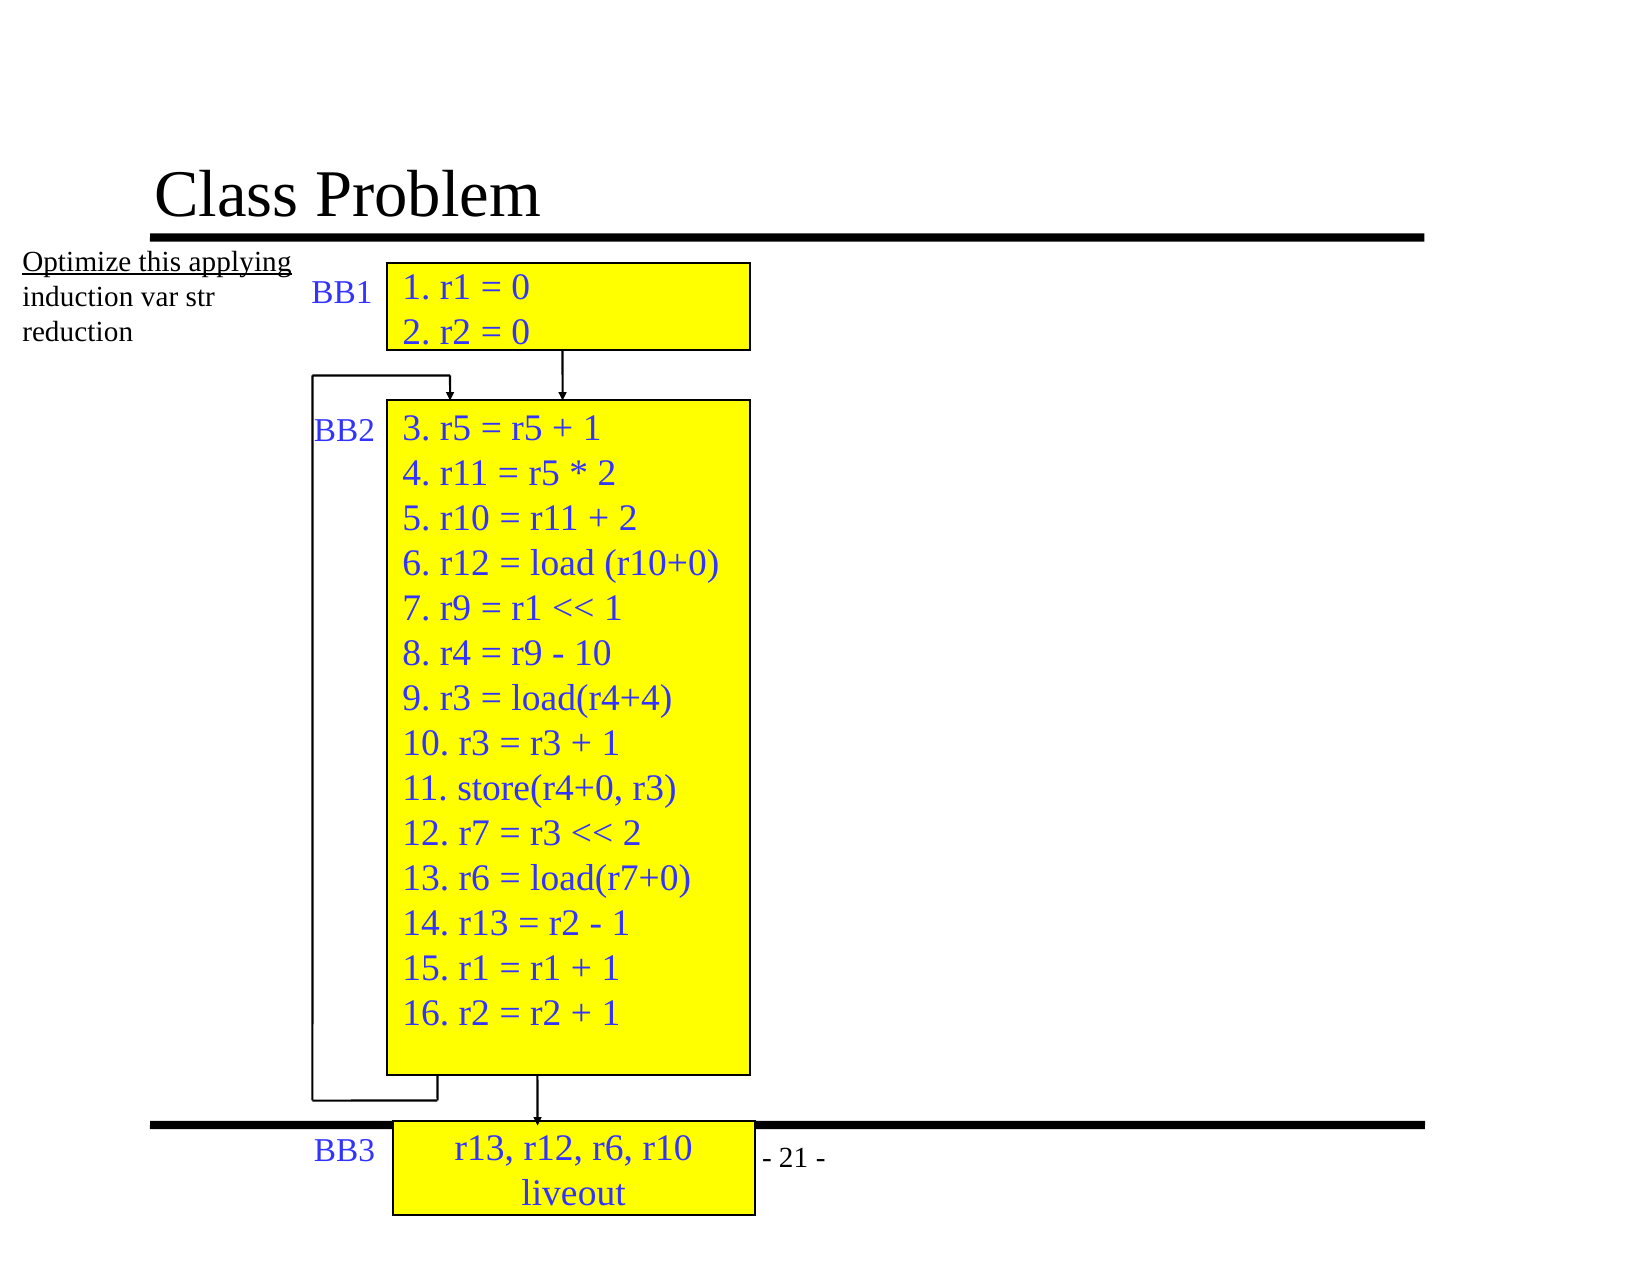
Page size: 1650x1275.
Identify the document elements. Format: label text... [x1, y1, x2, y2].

text_box 1. r1 = 0 2. r2 = 0 [387, 262, 750, 351]
text_box BB1 [296, 262, 388, 318]
text_box BB3 [299, 1120, 391, 1176]
text_box [445, 375, 455, 401]
text_box [533, 1075, 542, 1126]
text_box 3. r5 = r5 + 1 4. r11 = r5 * 2 5. r10 = r11 + 2 6. r12 = load (r10+0) 7. r9 = r1 << 1 8. r4 = r9 - 10 9. r3 = load(r4+4) 10. r3 = r3 + 1 11. store(r4+0, r3) 12. r7 = r3 << 2 13. r6 = load(r7+0) 14. r13 = r2 - 1 15. r1 = r1 + 1 16. r2 = r2 + 1 [387, 400, 750, 1076]
text_box Optimize this applying induction var str reduction [7, 234, 308, 355]
title Class Problem [137, 137, 1413, 239]
text_box [558, 350, 567, 401]
text_box r13, r12, r6, r10 liveout [392, 1120, 755, 1216]
text_box BB2 [299, 400, 391, 456]
